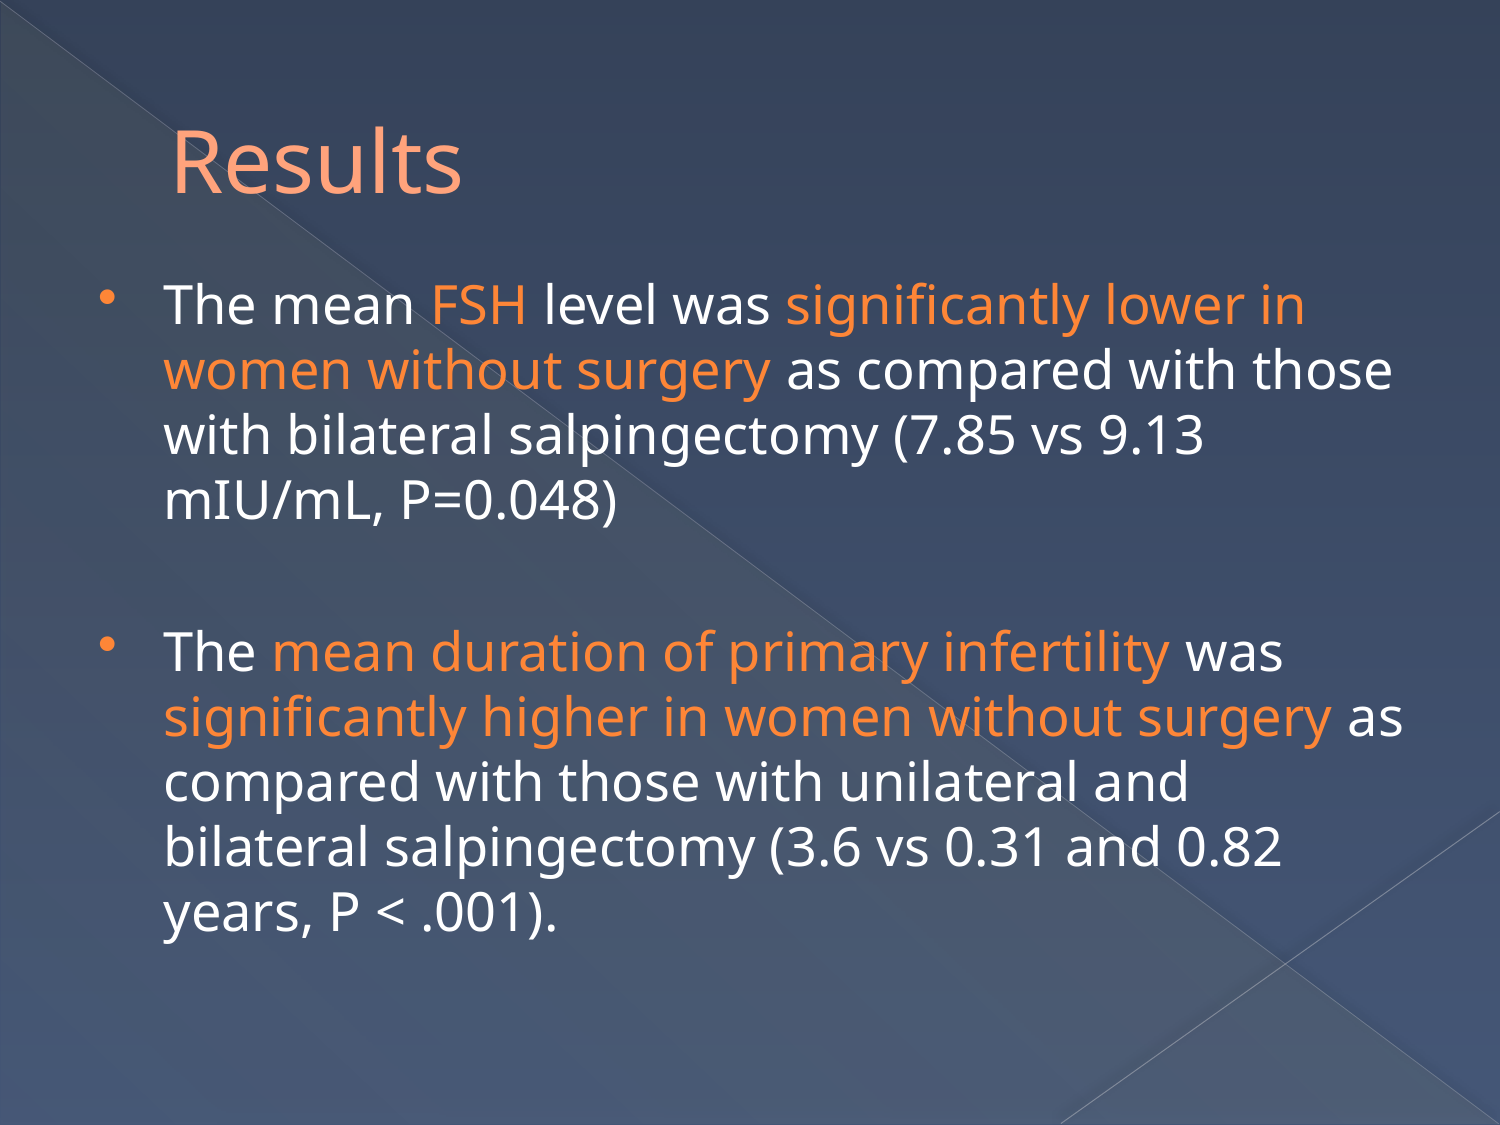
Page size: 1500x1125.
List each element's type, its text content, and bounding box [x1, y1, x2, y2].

list The mean FSH level was significantly lower in women without surgery as compared with those with bilateral salpingectomy (7.85 vs 9.13 mIU/mL, P=0.048) The mean duration of primary infertility was significantly higher in women without surgery as compared with those with unilateral and bilateral salpingectomy (3.6 vs 0.31 and 0.82 years, P < .001). [75, 262, 1425, 1059]
title Results [75, 43, 1425, 262]
